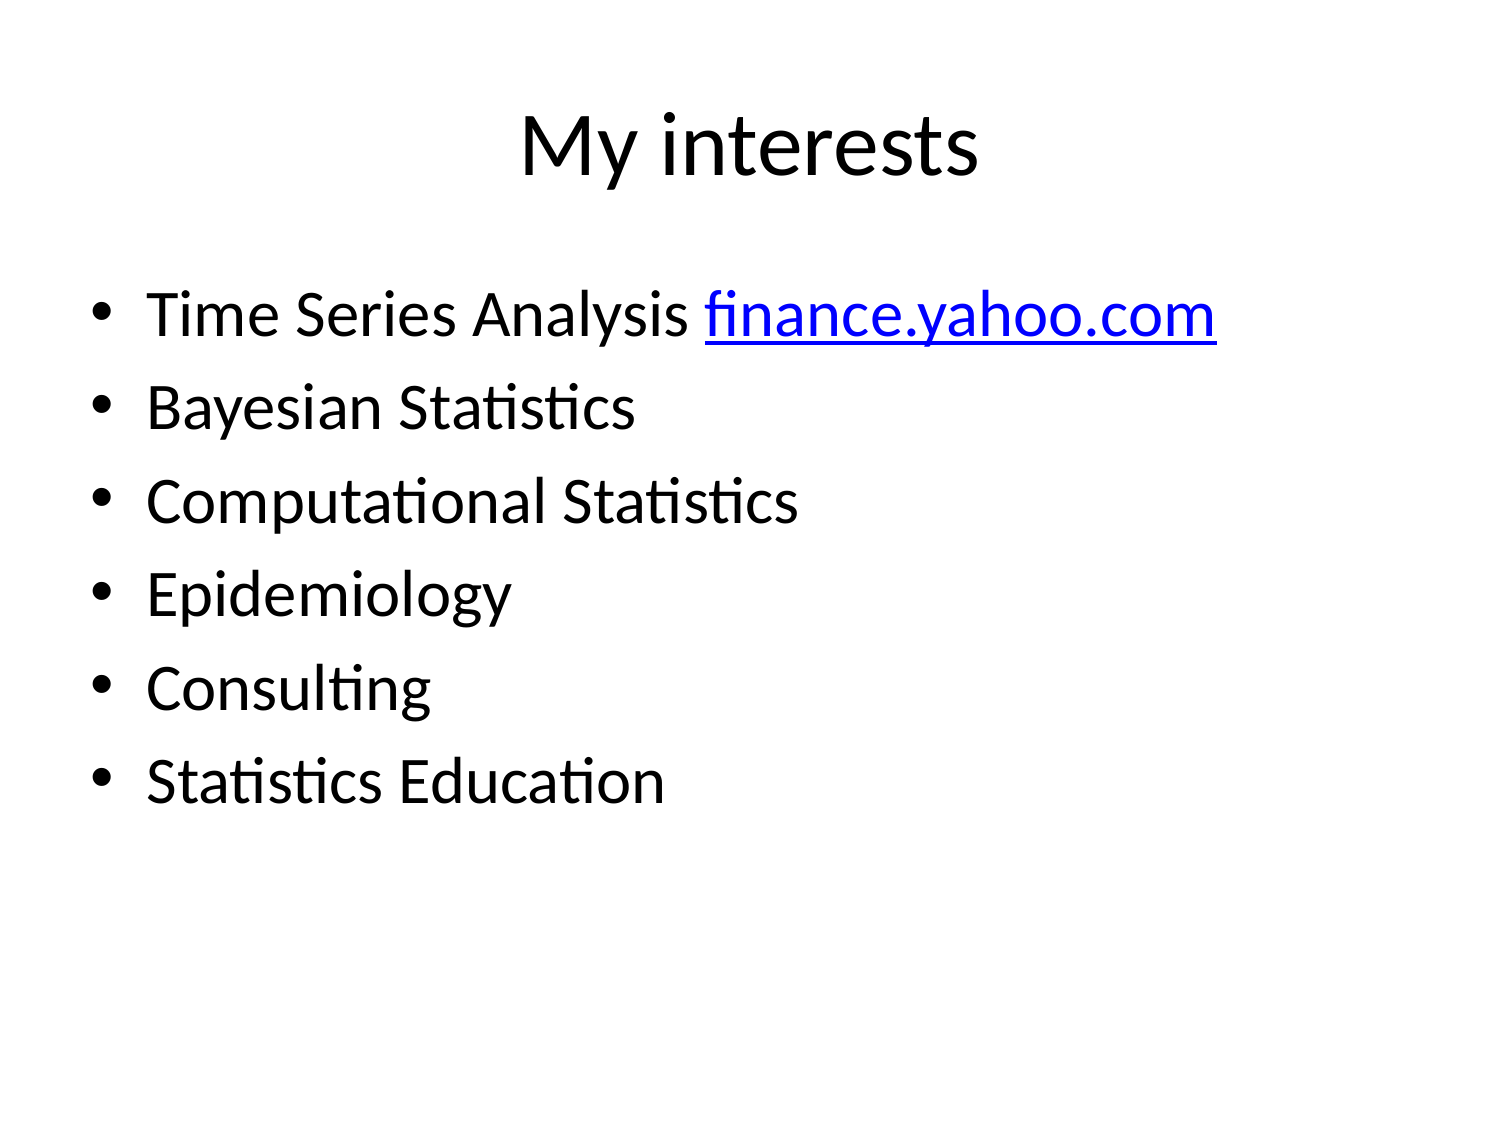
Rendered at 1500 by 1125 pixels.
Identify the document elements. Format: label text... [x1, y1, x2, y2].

list Time Series Analysis finance.yahoo.com Bayesian Statistics Computational Statistics Epidemiology Consulting Statistics Education [75, 262, 1425, 1005]
title My interests [75, 45, 1425, 233]
